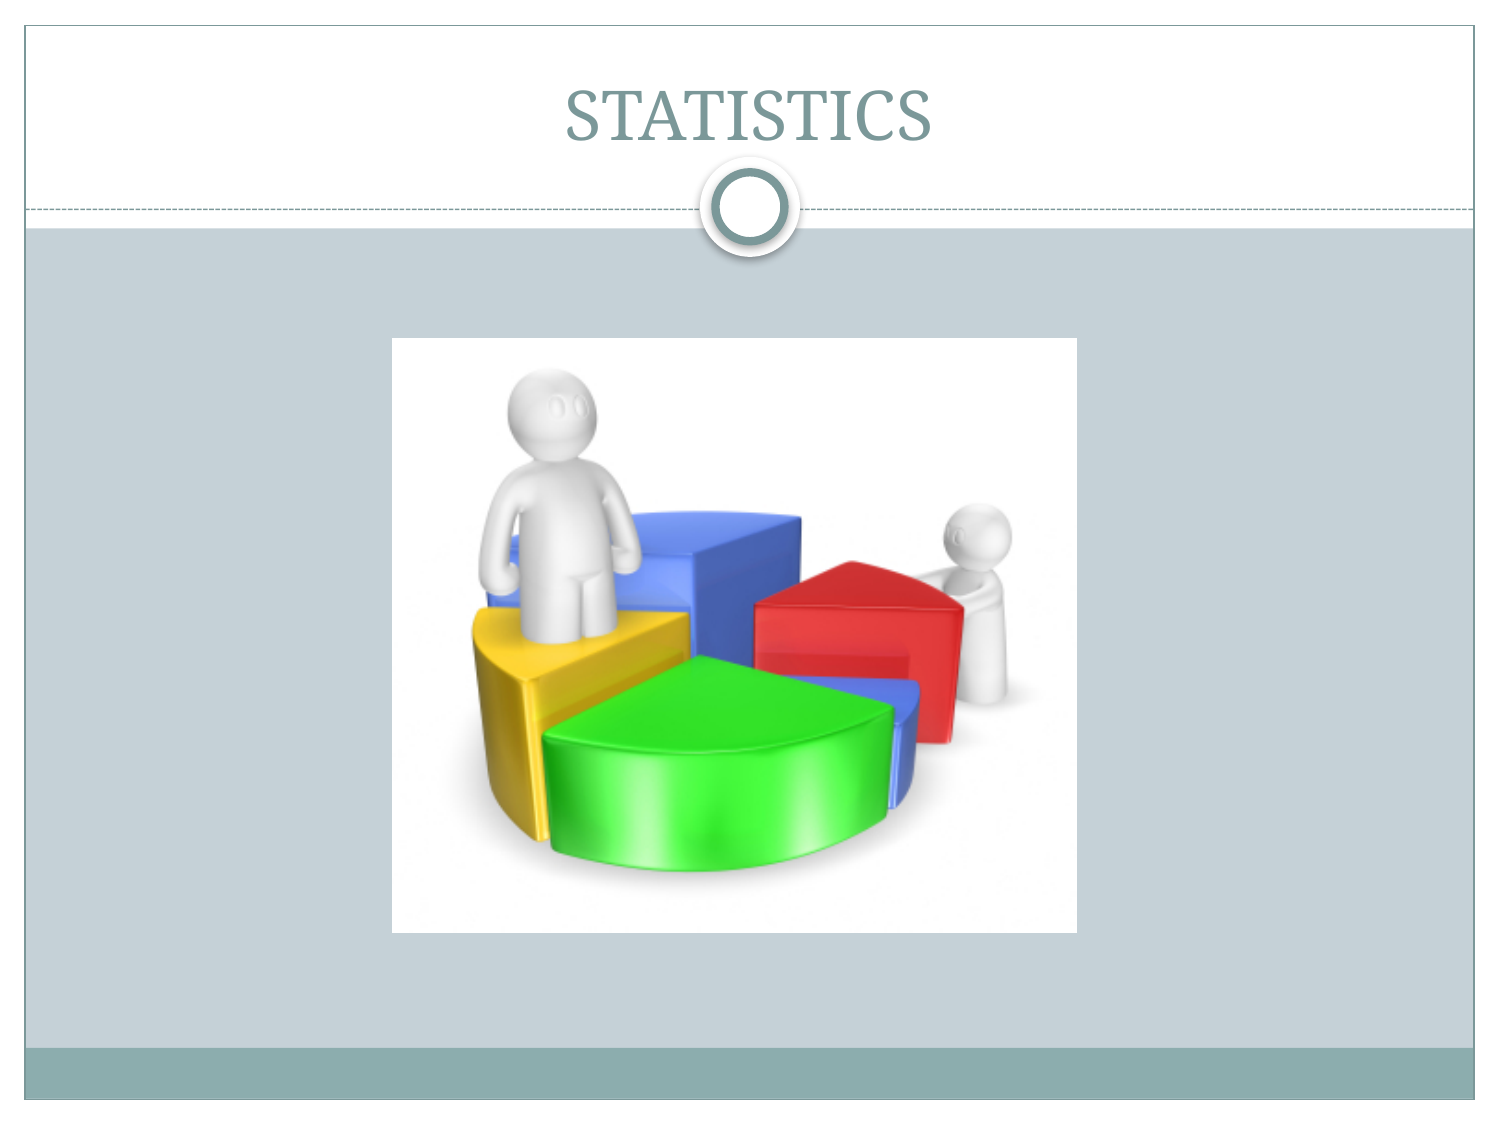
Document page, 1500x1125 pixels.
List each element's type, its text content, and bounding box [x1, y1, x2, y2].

title STATISTICS [49, 37, 1450, 162]
picture [392, 337, 1077, 934]
